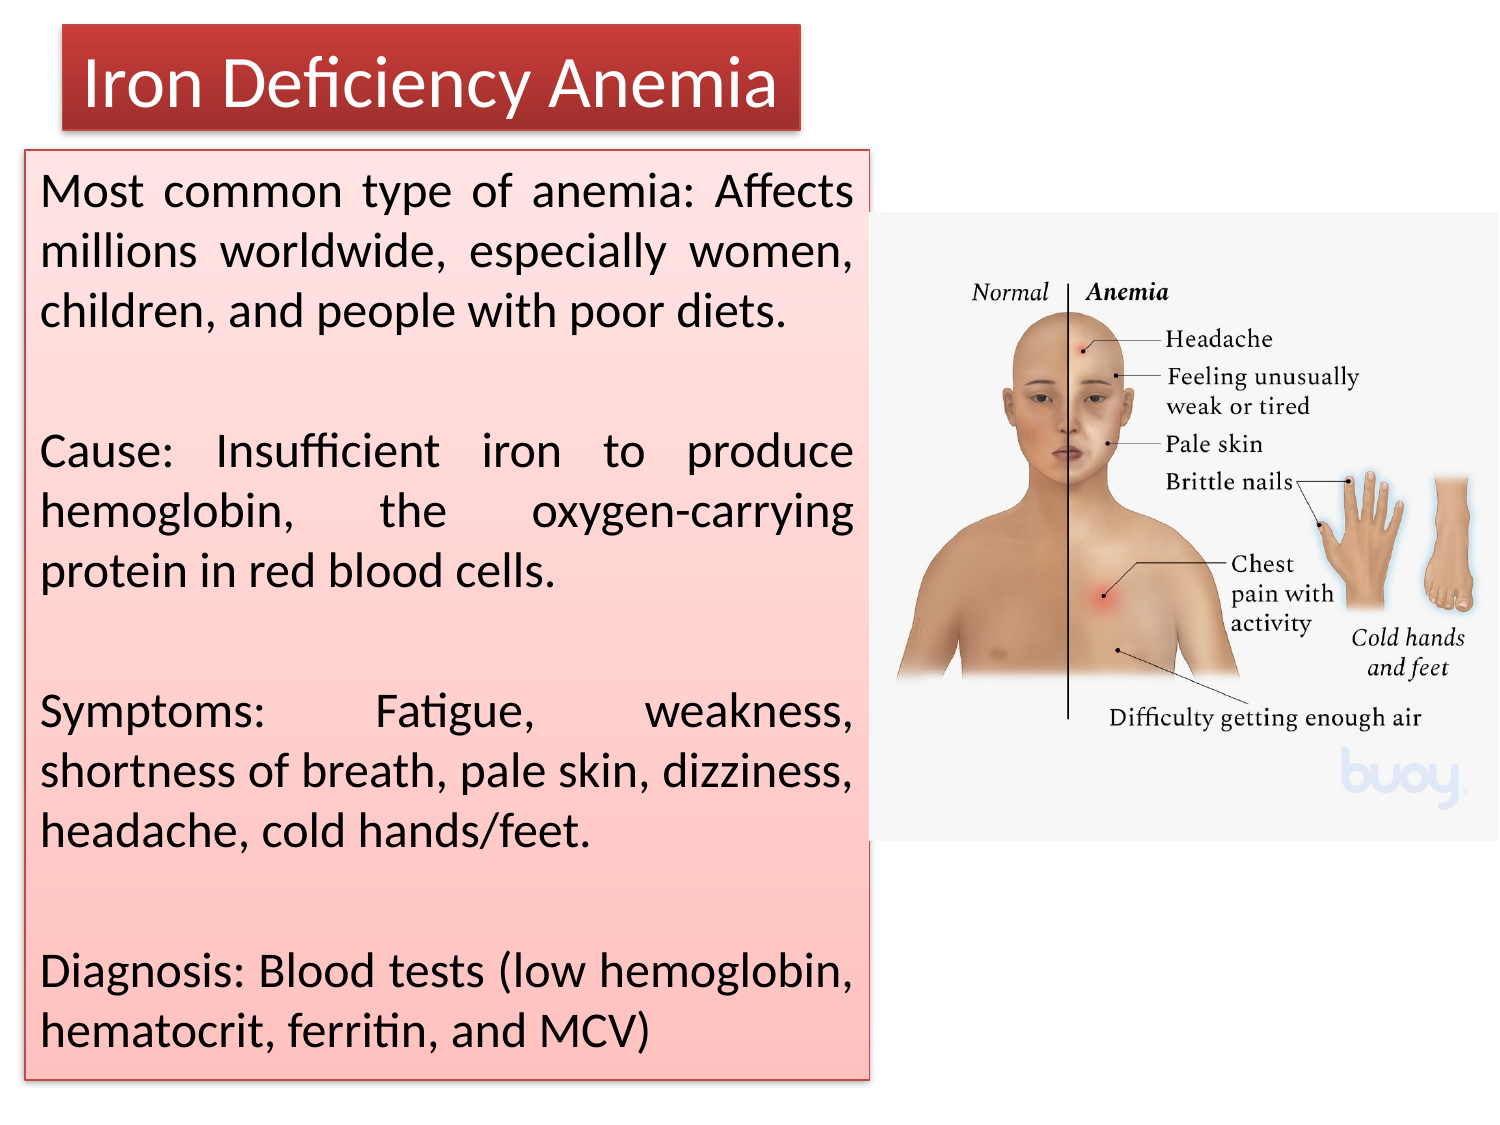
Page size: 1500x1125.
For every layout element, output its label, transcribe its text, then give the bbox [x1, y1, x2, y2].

picture [869, 212, 1499, 842]
title Iron Deficiency Anemia [62, 24, 801, 131]
list Most common type of anemia: Affects millions worldwide, especially women, children, and people with poor diets. Cause: Insufficient iron to produce hemoglobin, the oxygen-carrying protein in red blood cells. Symptoms: Fatigue, weakness, shortness of breath, pale skin, dizziness, headache, cold hands/feet. Diagnosis: Blood tests (low hemoglobin, hematocrit, ferritin, and MCV) [24, 149, 870, 1081]
